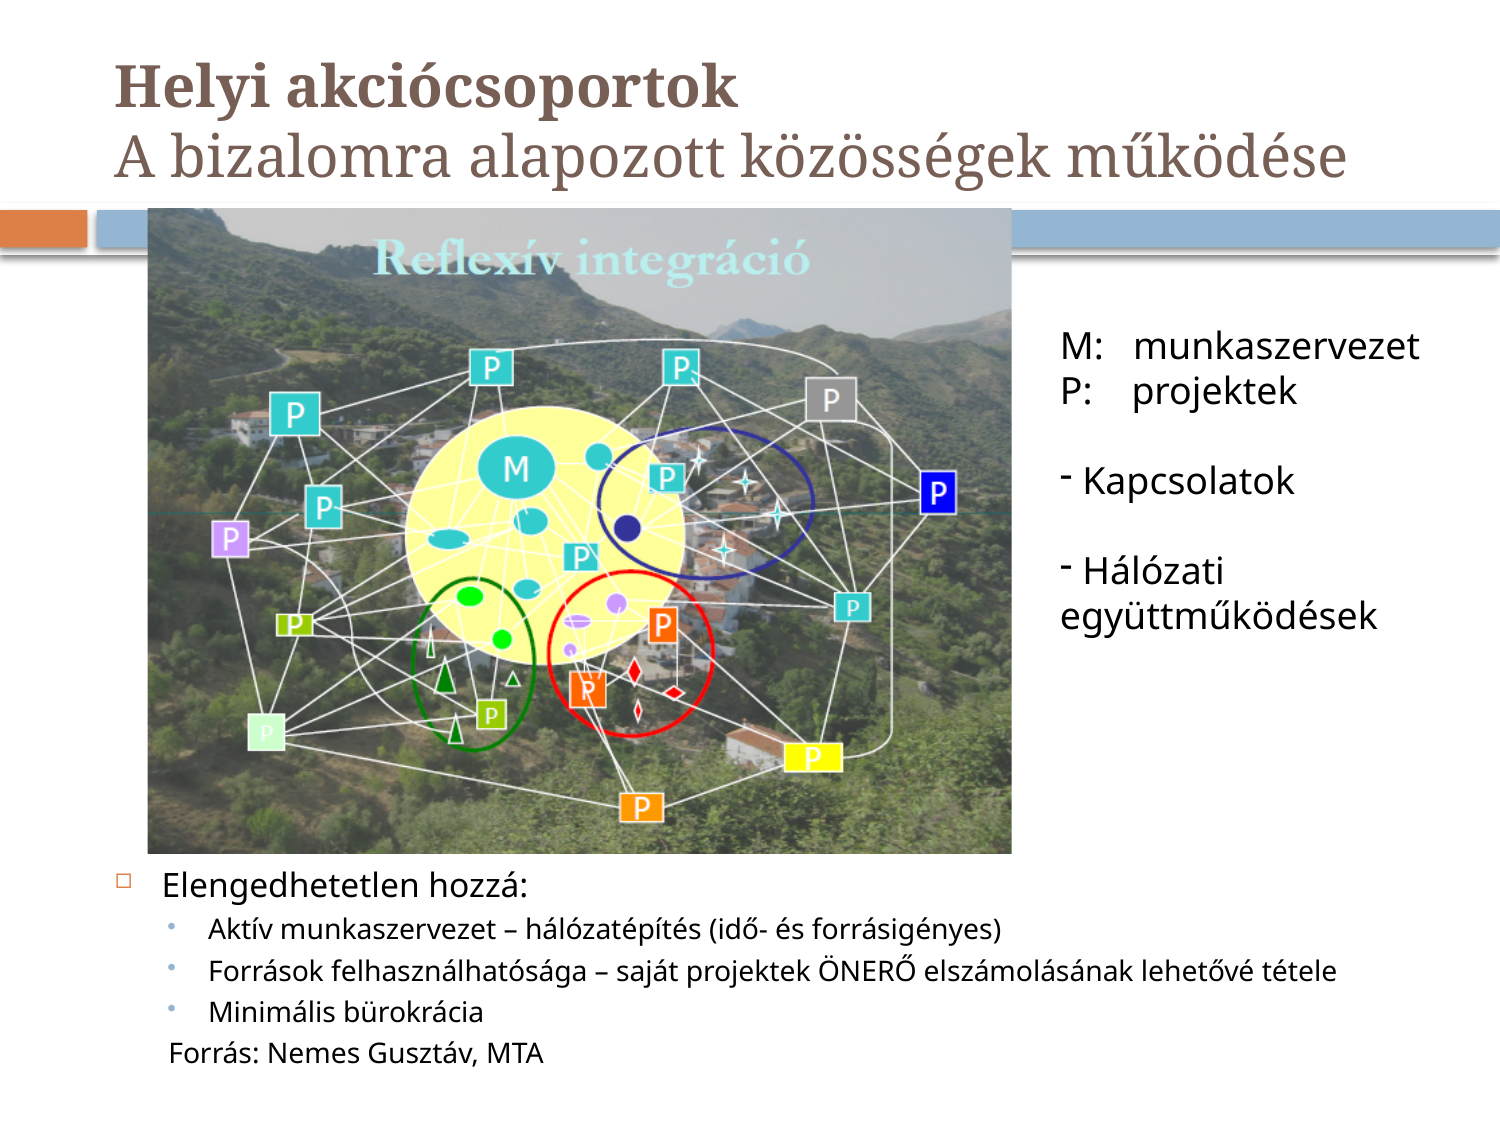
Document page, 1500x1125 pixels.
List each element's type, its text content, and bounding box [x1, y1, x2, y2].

title Helyi akciócsoportok A bizalomra alapozott közösségek működése [99, 37, 1438, 200]
text_box M: munkaszervezet P: projektek Kapcsolatok Hálózati együttműködések [1045, 314, 1447, 645]
list Elengedhetetlen hozzá: Aktív munkaszervezet – hálózatépítés (idő- és forrásigényes) Források felhasználhatósága – saját projektek ÖNERŐ elszámolásának lehetővé tétele Minimális bürokrácia Forrás: Nemes Gusztáv, MTA [100, 810, 1424, 1082]
picture [147, 207, 1012, 855]
